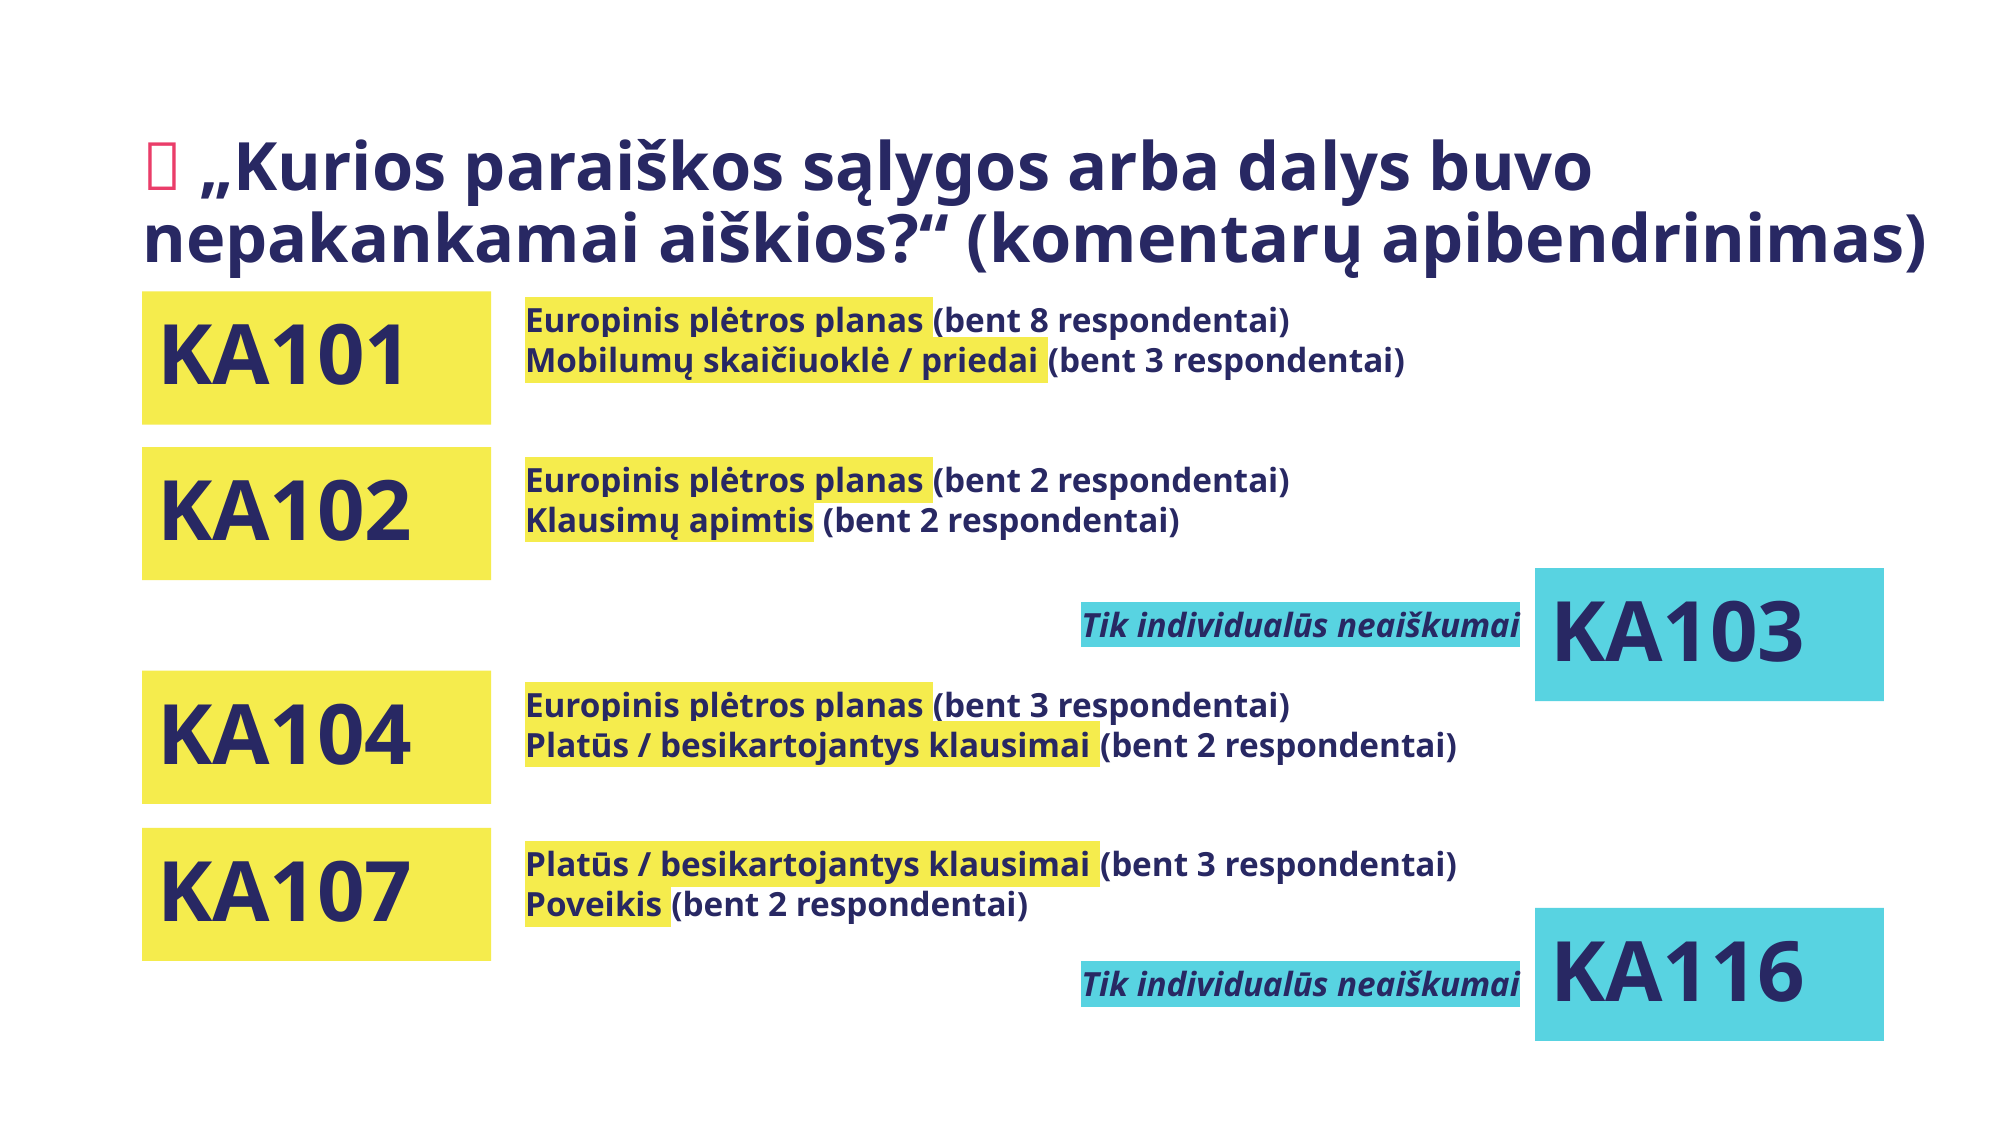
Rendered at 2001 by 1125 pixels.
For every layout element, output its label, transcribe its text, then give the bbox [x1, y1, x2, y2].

text_box KA101 [142, 291, 492, 425]
text_box KA102 [142, 447, 492, 581]
text_box Europinis plėtros planas (bent 8 respondentai) Mobilumų skaičiuoklė / priedai (bent 3 respondentai) Europinis plėtros planas (bent 2 respondentai) Klausimų apimtis (bent 2 respondentai) Tik individualūs neaiškumai Europinis plėtros planas (bent 3 respondentai) Platūs / besikartojantys klausimai (bent 2 respondentai) Platūs / besikartojantys klausimai (bent 3 respondentai) Poveikis (bent 2 respondentai) Tik individualūs neaiškumai [510, 292, 1536, 1091]
text_box  „Kurios paraiškos sąlygos arba dalys buvo nepakankamai aiškios?“ (komentarų apibendrinimas) [97, 125, 1961, 303]
text_box KA107 [142, 827, 492, 961]
text_box KA116 [1535, 907, 1884, 1041]
text_box KA103 [1535, 568, 1884, 702]
text_box KA104 [142, 670, 492, 804]
